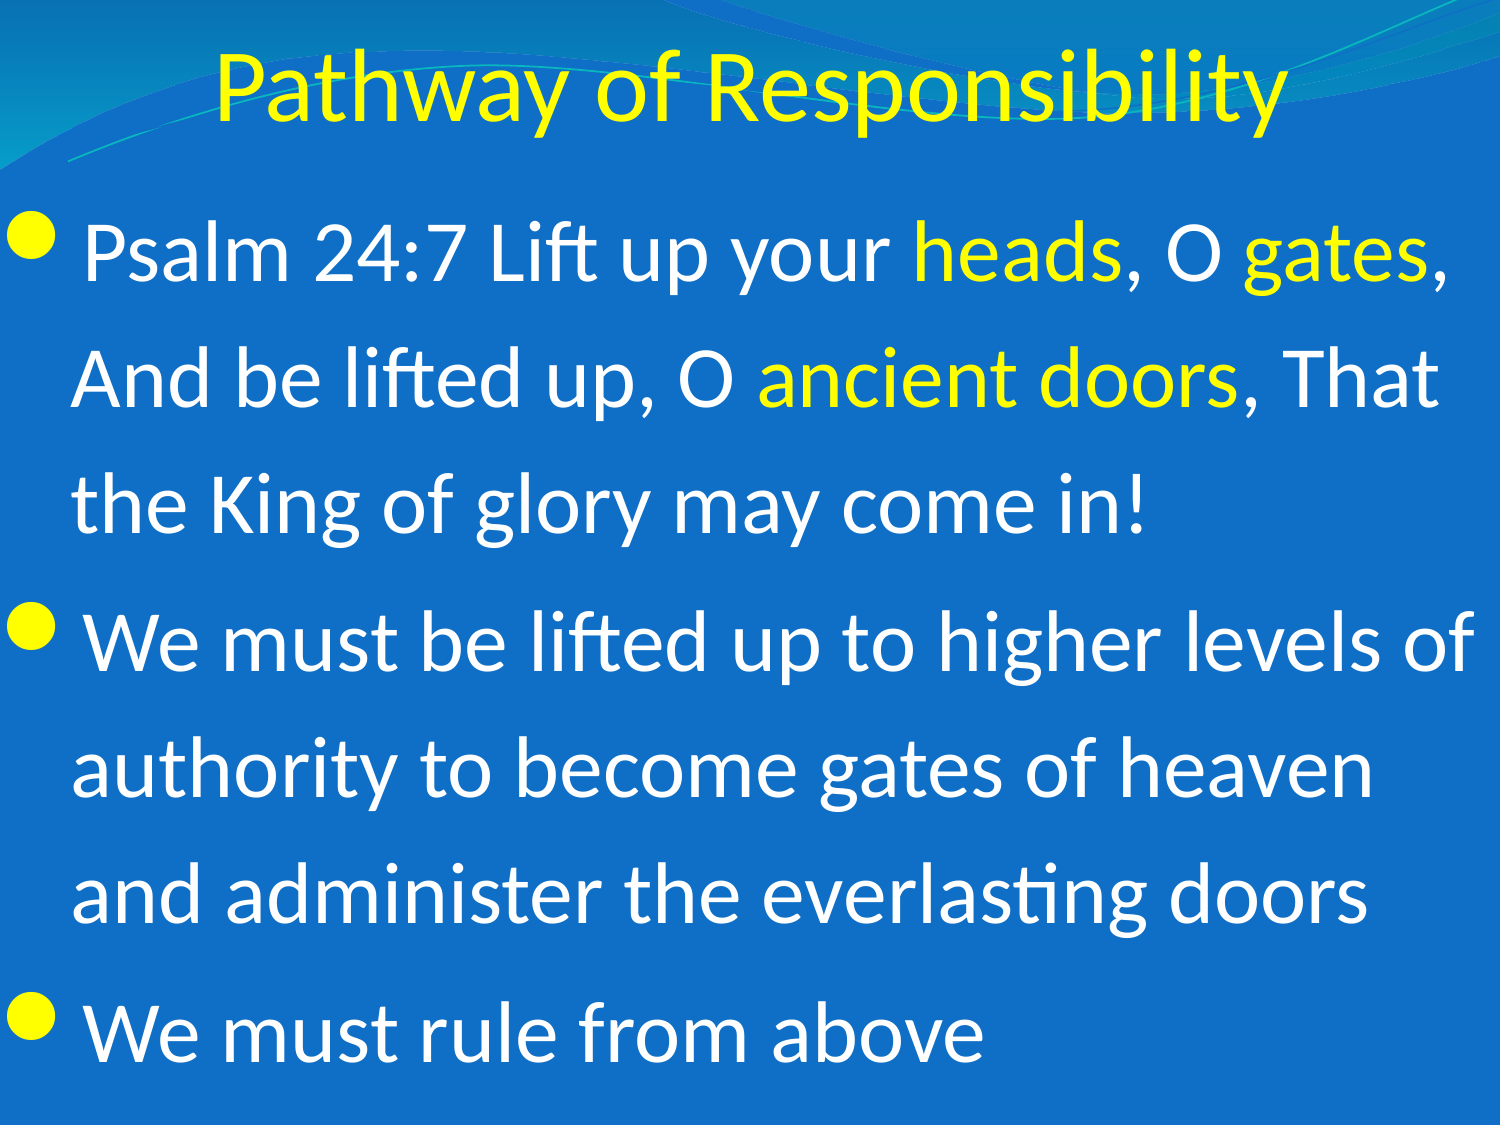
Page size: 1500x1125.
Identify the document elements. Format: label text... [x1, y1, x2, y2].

list Psalm 24:7 Lift up your heads, O gates, And be lifted up, O ancient doors, That the King of glory may come in! We must be lifted up to higher levels of authority to become gates of heaven and administer the everlasting doors We must rule from above [0, 172, 1500, 1125]
title Pathway of Responsibility [31, 9, 1473, 161]
